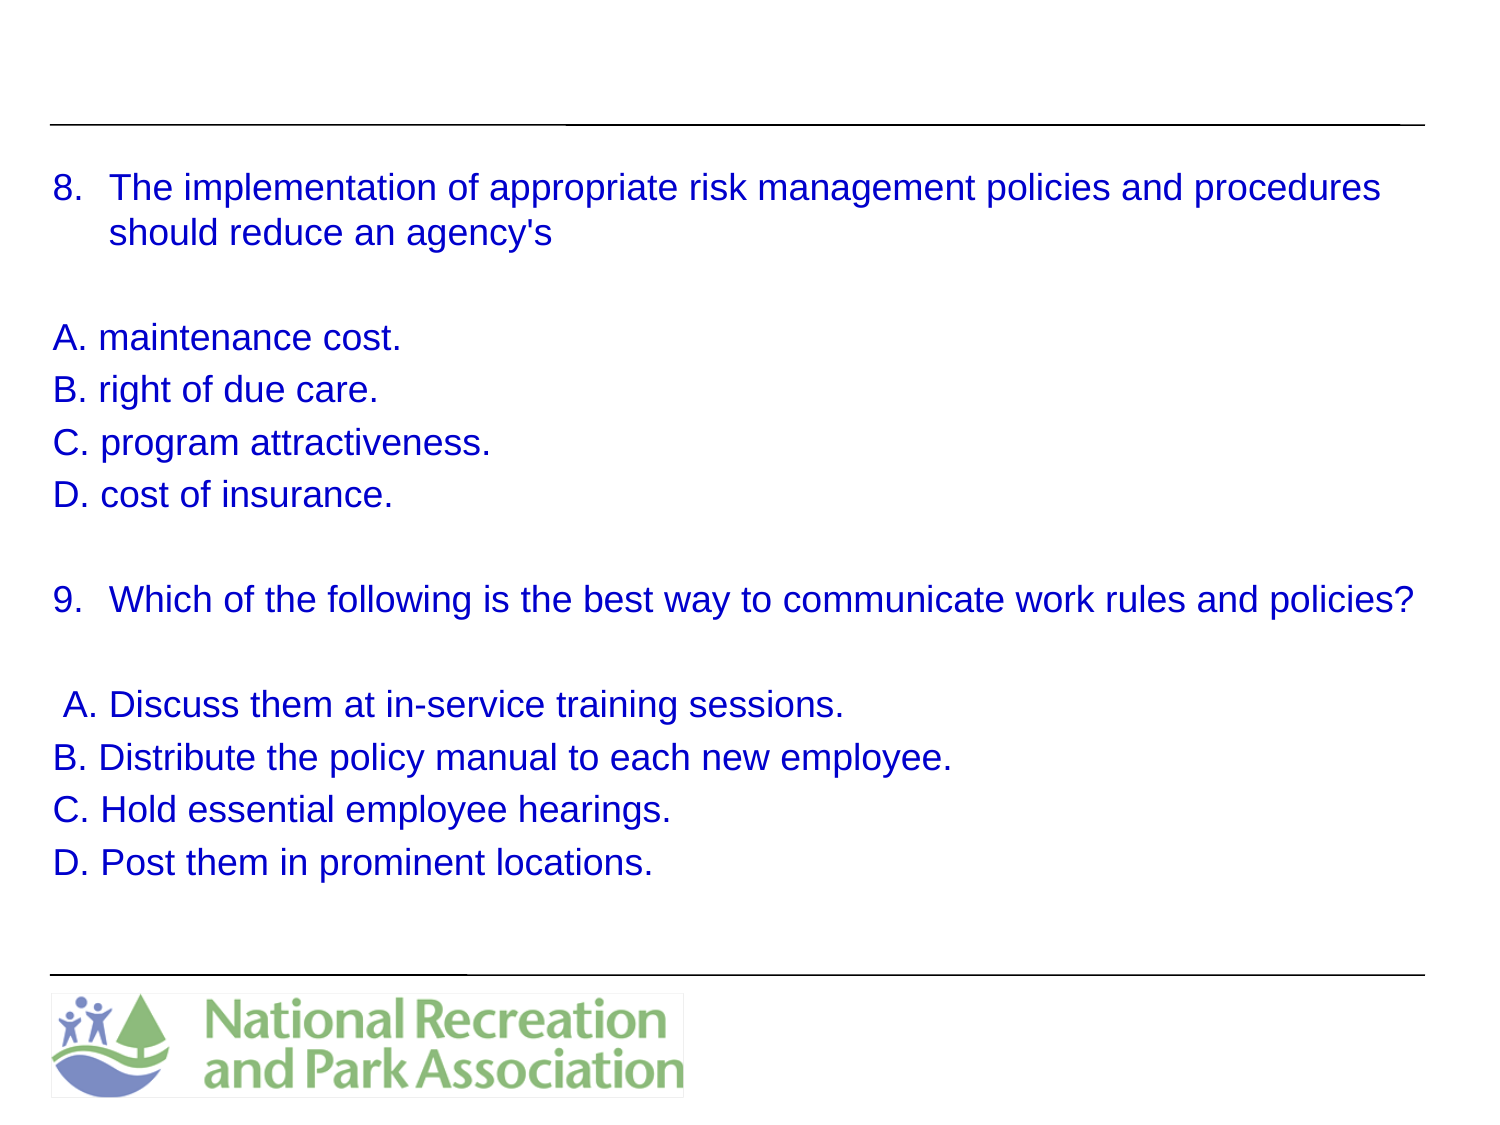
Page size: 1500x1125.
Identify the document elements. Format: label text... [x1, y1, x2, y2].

list The implementation of appropriate risk management policies and procedures should reduce an agency's A. maintenance cost. B. right of due care. C. program attractiveness. D. cost of insurance. Which of the following is the best way to communicate work rules and policies? A. Discuss them at in-service training sessions. B. Distribute the policy manual to each new employee. C. Hold essential employee hearings. D. Post them in prominent locations. [37, 49, 1476, 1088]
title 1. A park and recreation professional has been assigned responsibility for planning a day camp program. The budget is $8,000, and policy dictates that this program receive no more than a 25% subsidy. At a level of 50 participants, what is the per person cost of the subsidized program? A. $40 B. $120 C. $160 D. $200 2. Which of the following documents is most often needed for a major acquisition from external vendors? A. cash receipt B. purchase order C. invoice voucher D. check voucher [0, 924, 725, 1125]
